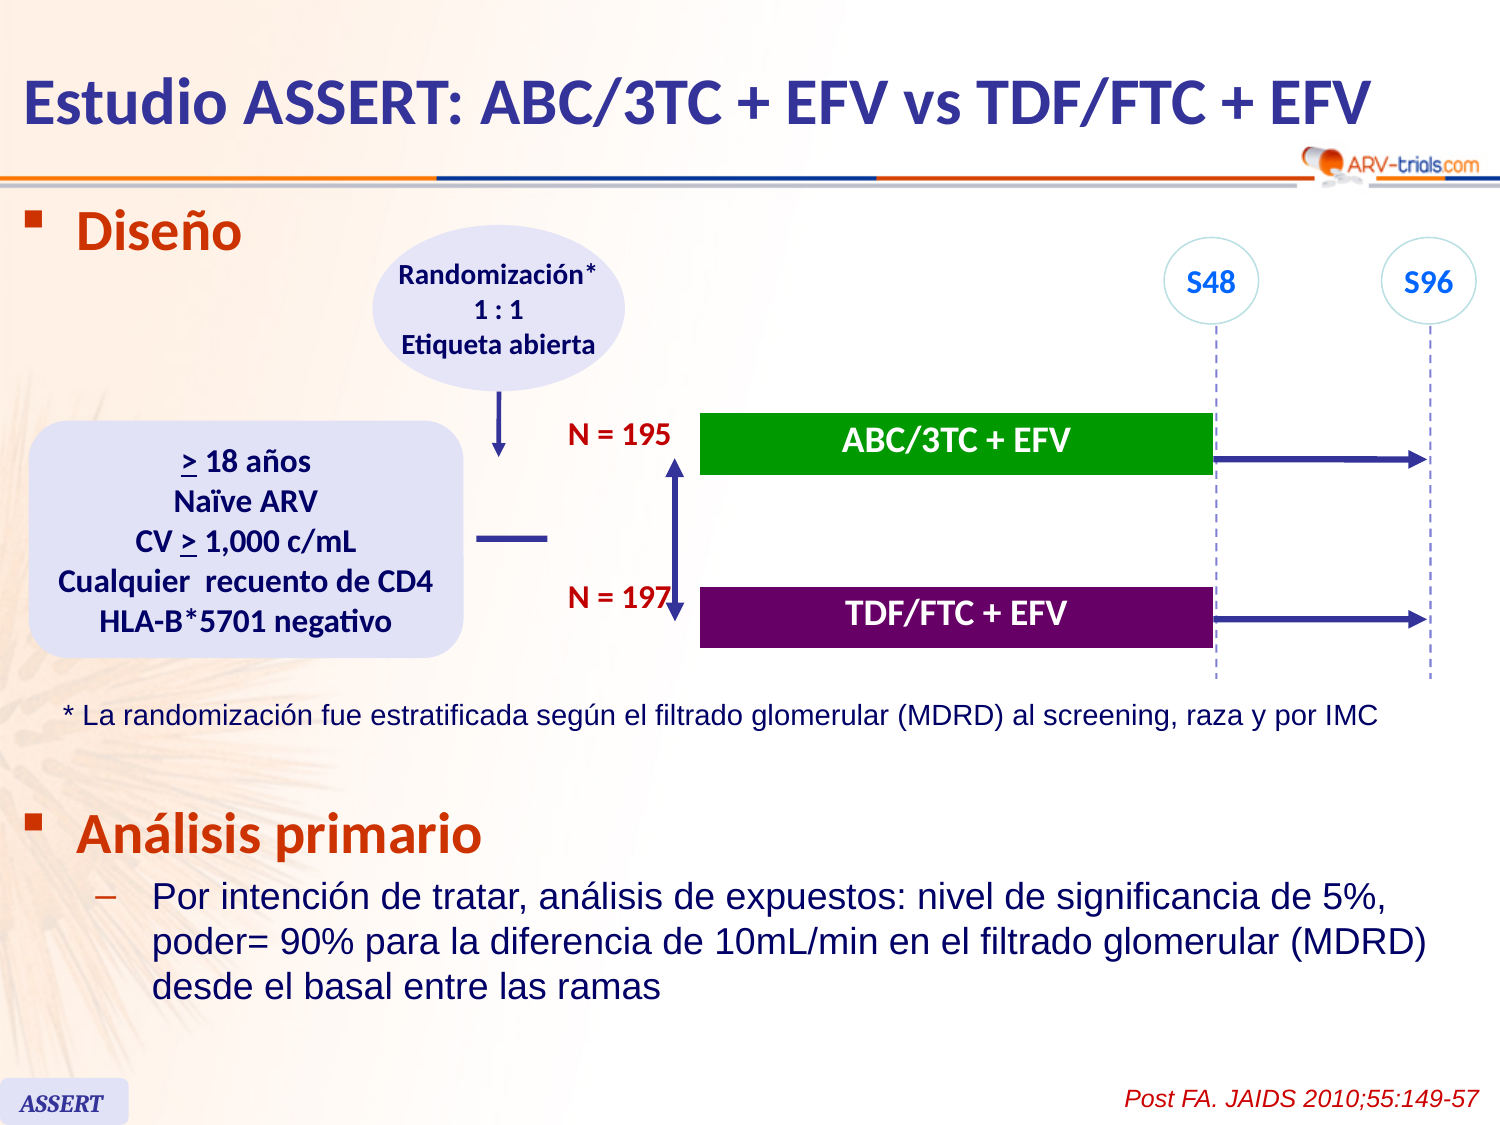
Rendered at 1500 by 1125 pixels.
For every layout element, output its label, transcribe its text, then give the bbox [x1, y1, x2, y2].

picture [0, 0, 1500, 1125]
text_box N = 197 [552, 567, 670, 623]
text_box Diseño [5, 184, 303, 280]
text_box Randomización* 1 : 1 Etiqueta abierta [372, 224, 625, 392]
text_box N = 195 [552, 404, 687, 460]
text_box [1213, 459, 1428, 620]
text_box Análisis primario Por intención de tratar, análisis de expuestos: nivel de significancia de 5%, poder= 90% para la diferencia de 10mL/min en el filtrado glomerular (MDRD) desde el basal entre las ramas [5, 787, 1476, 1050]
text_box Post FA. JAIDS 2010;55:149-57 [1109, 1074, 1496, 1120]
text_box * La randomización fue estratificada según el filtrado glomerular (MDRD) al screening, raza y por IMC [48, 688, 1443, 739]
title Estudio ASSERT: ABC/3TC + EFV vs TDF/FTC + EFV [8, 6, 1442, 190]
text_box S48 [1164, 237, 1259, 324]
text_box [0, 1077, 129, 1125]
table_header TDF/FTC + EFV [700, 587, 1213, 648]
text_box N = 197 [678, 567, 687, 623]
text_box S96 [1381, 237, 1477, 324]
table_header ABC/3TC + EFV [700, 413, 1213, 475]
text_box > 18 años Naïve ARV CV > 1,000 c/mL Cualquier recuento de CD4 HLA-B*5701 negativo [28, 420, 464, 659]
